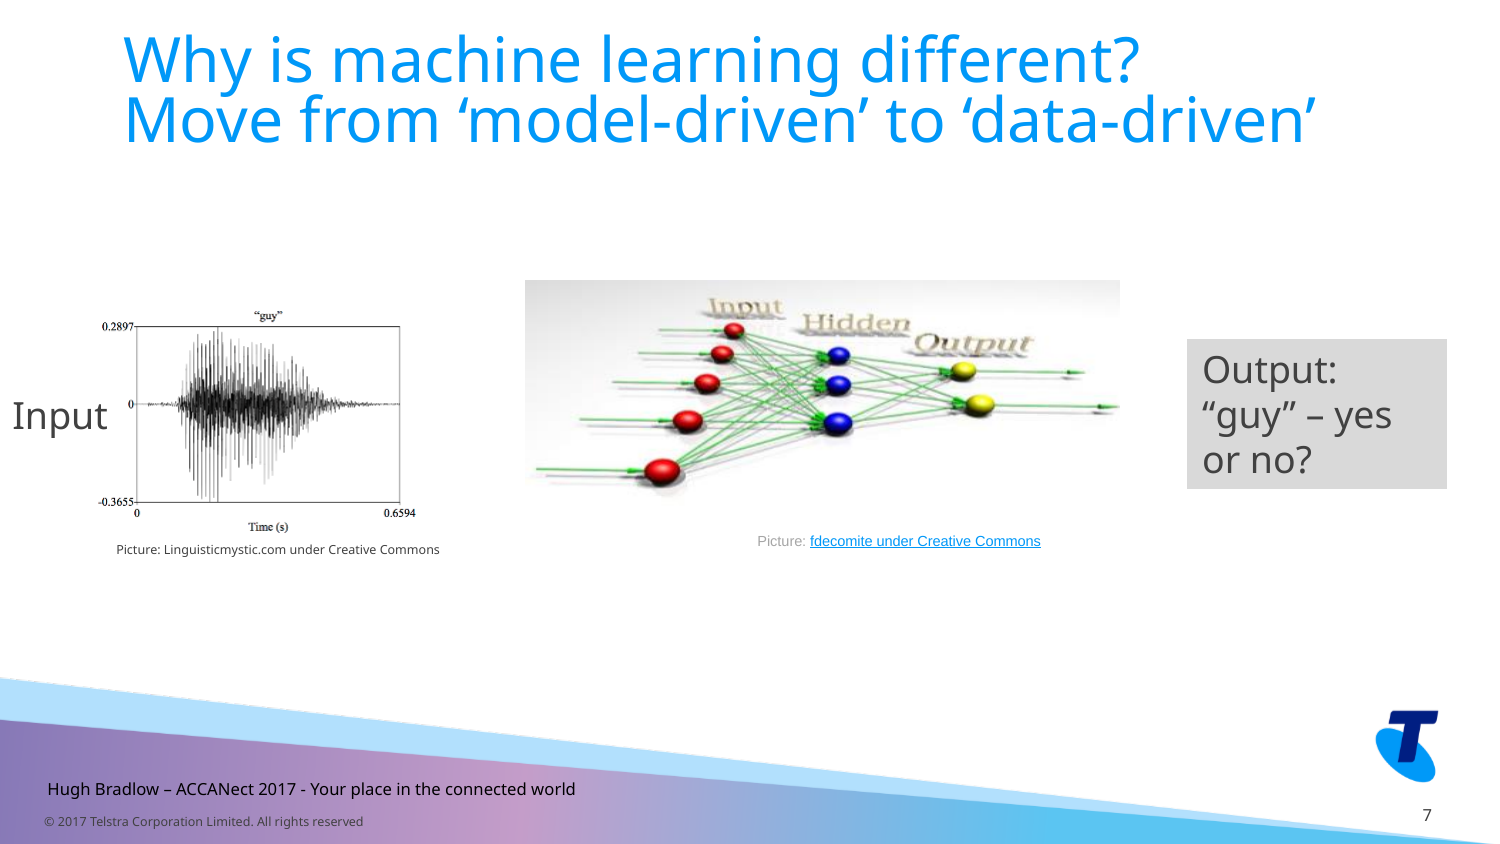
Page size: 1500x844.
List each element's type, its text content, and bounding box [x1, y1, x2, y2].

picture [0, 0, 1500, 844]
title Why is machine learning different? Move from ‘model-driven’ to ‘data-driven’ [123, 34, 1376, 153]
text_box Input [0, 384, 83, 445]
footer Hugh Bradlow – ACCANect 2017 - Your place in the connected world [47, 781, 644, 798]
text_box Output: “guy” – yes or no? [1187, 339, 1447, 489]
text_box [525, 279, 1120, 550]
slide_number 7 [1422, 807, 1476, 826]
text_box Picture: Linguisticmystic.com under Creative Commons [101, 534, 455, 565]
